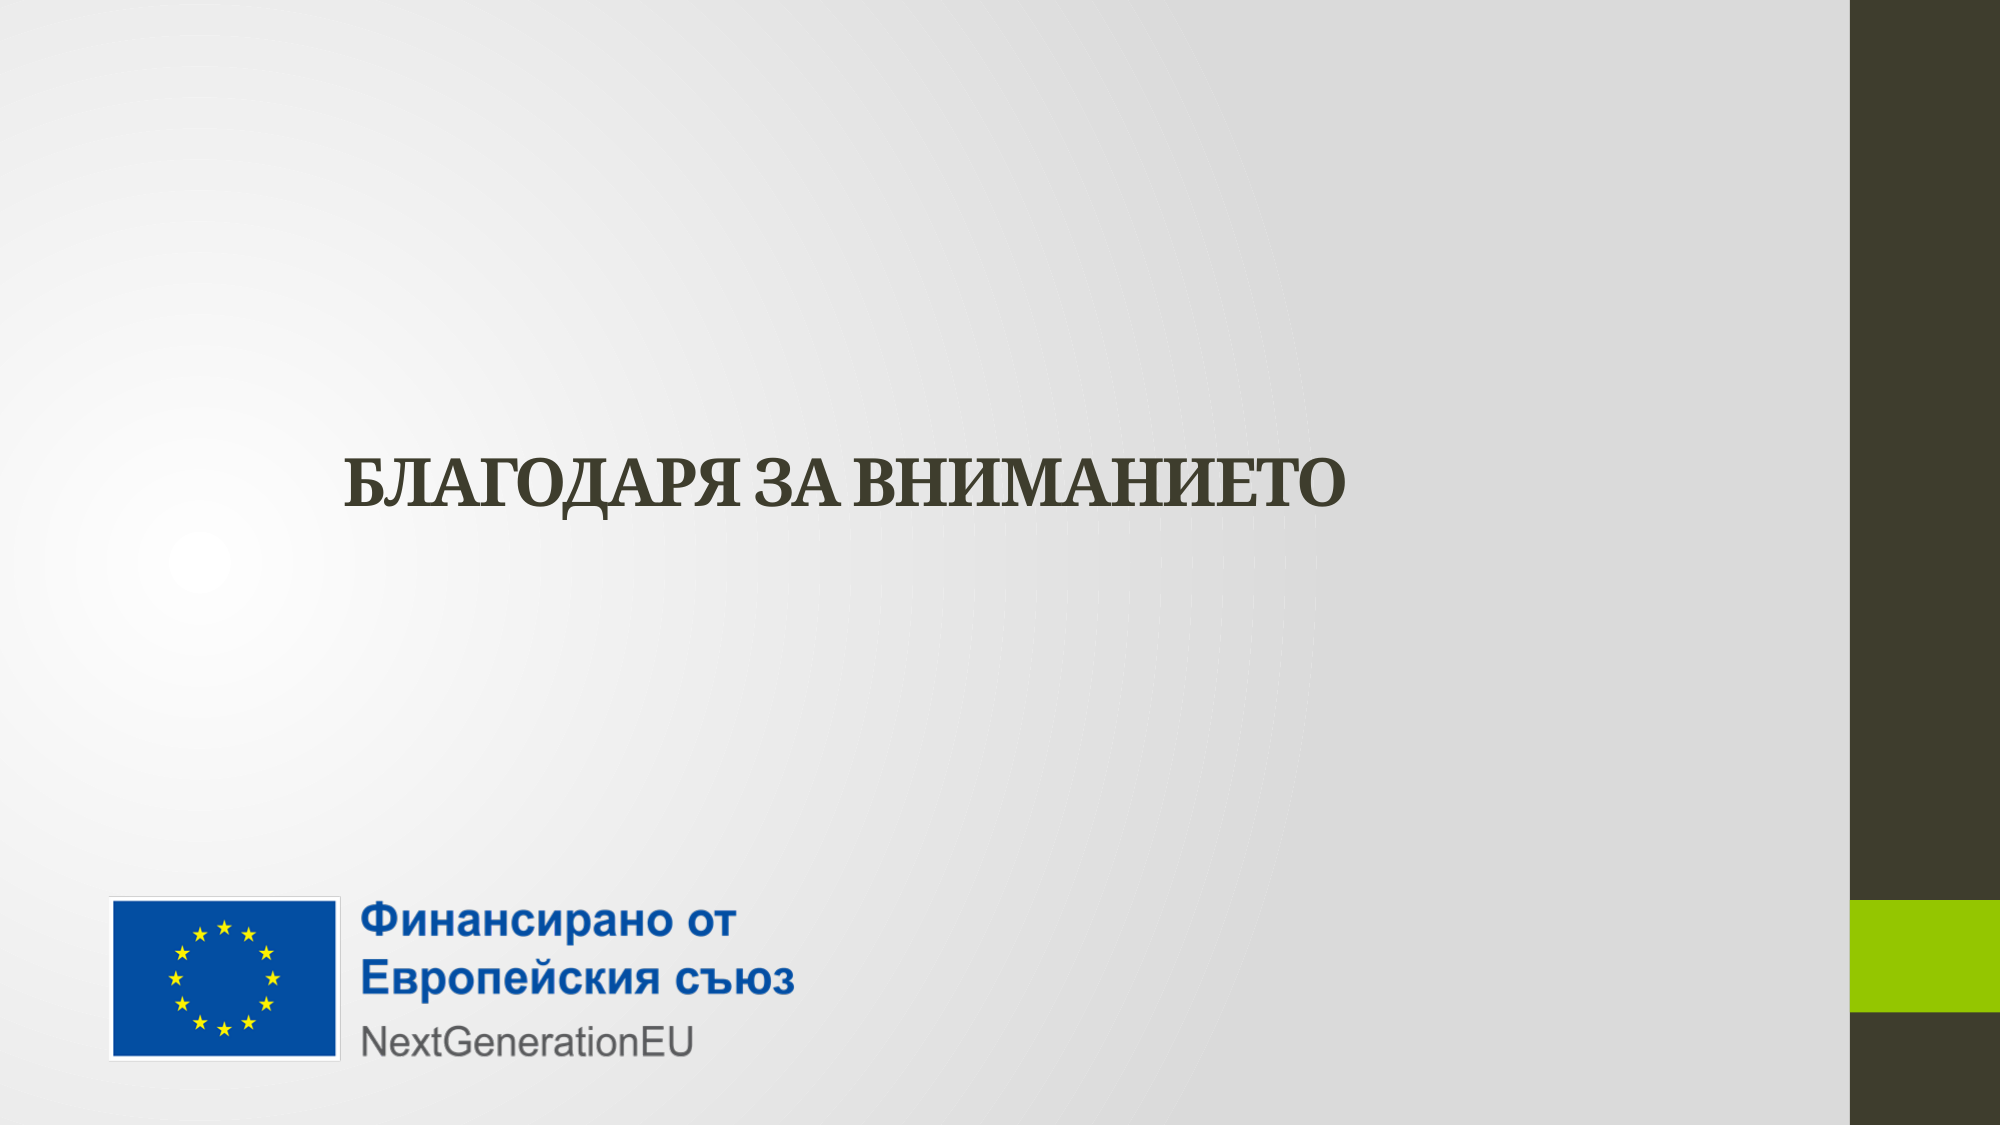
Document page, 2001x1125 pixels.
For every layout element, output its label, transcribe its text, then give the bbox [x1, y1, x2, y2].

title БЛАГОДАРЯ ЗА ВНИМАНИЕТО [141, 435, 1552, 525]
picture [96, 876, 856, 1106]
